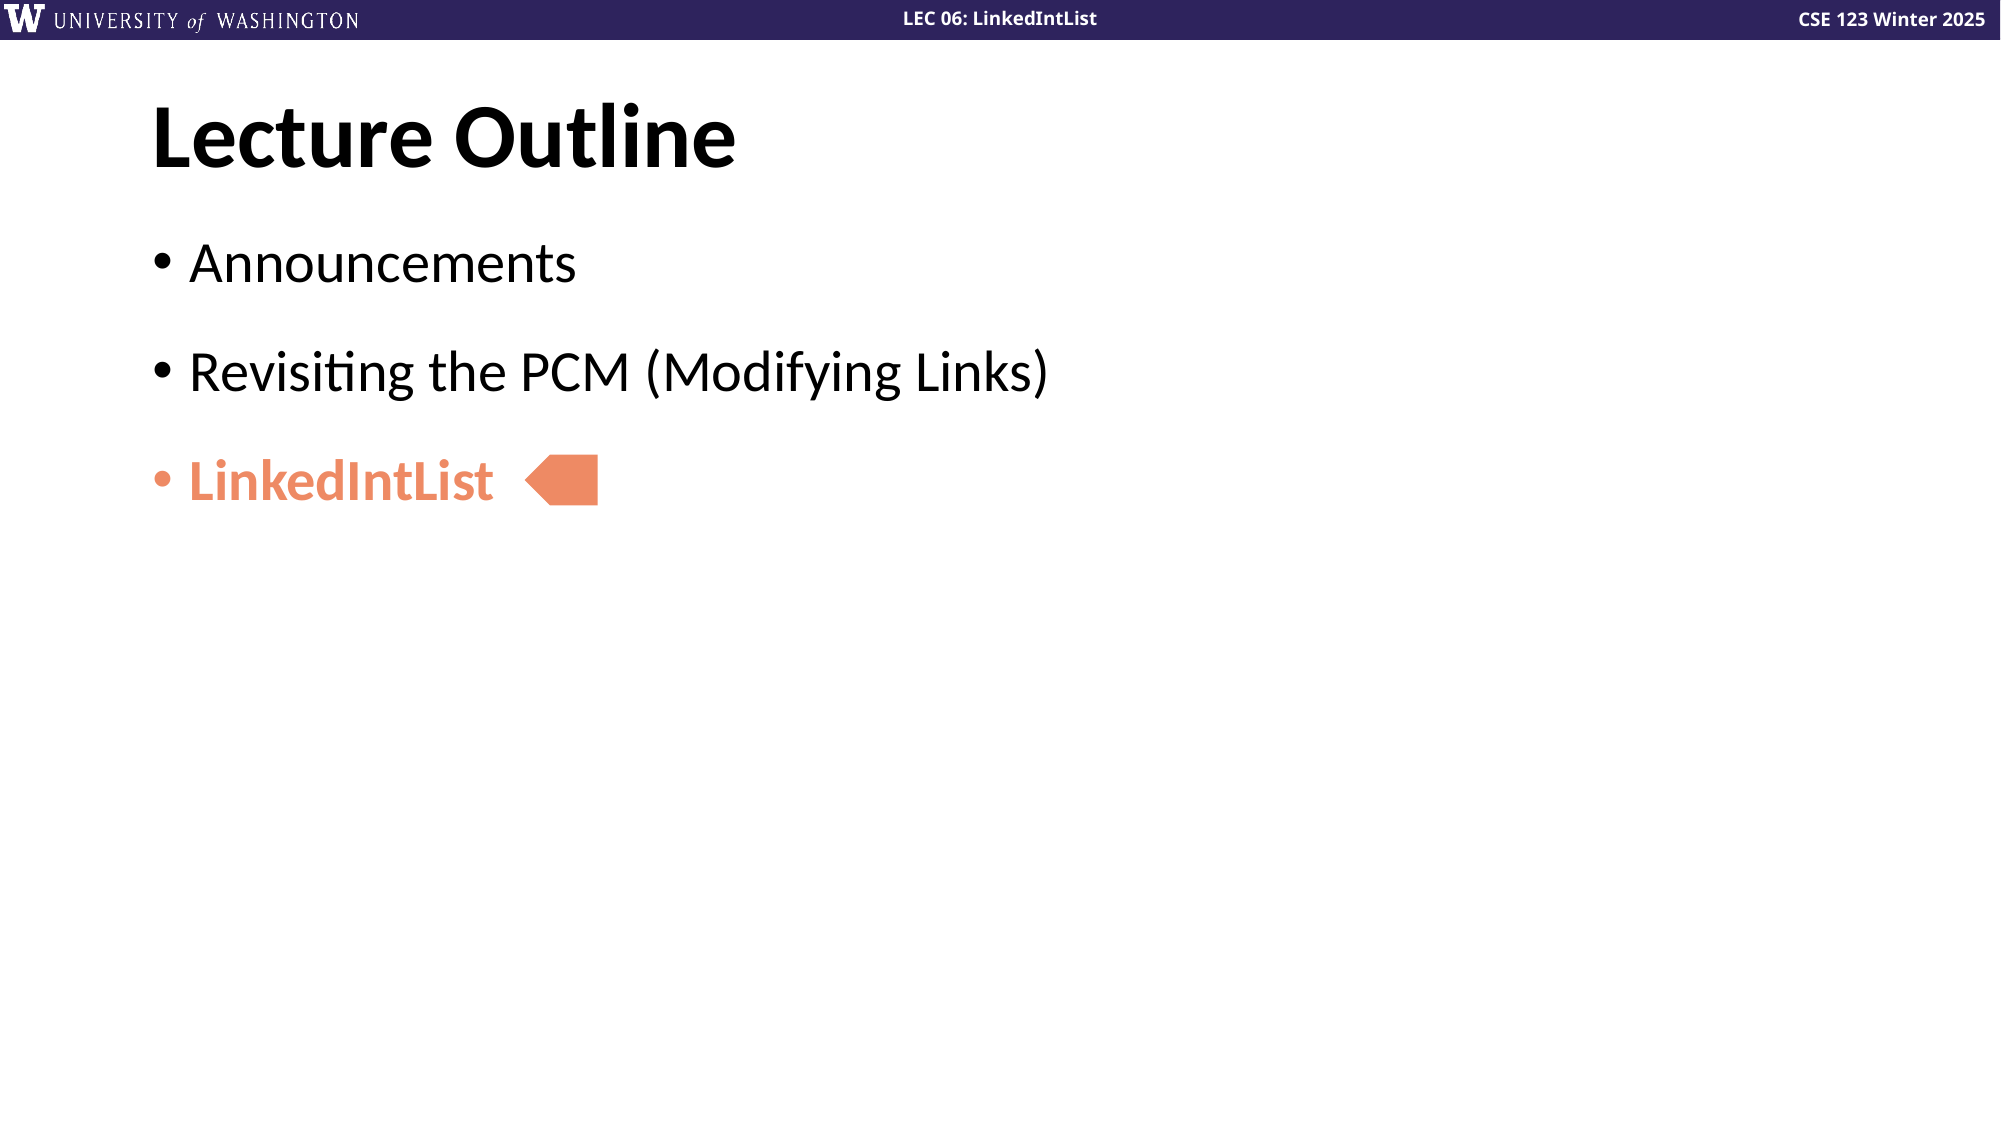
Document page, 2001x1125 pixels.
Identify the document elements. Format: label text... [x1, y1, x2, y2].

list Announcements Revisiting the PCM (Modifying Links) LinkedIntList [137, 224, 1863, 1014]
title Lecture Outline [137, 74, 1863, 200]
text_box [523, 453, 599, 507]
picture [4, 4, 358, 33]
